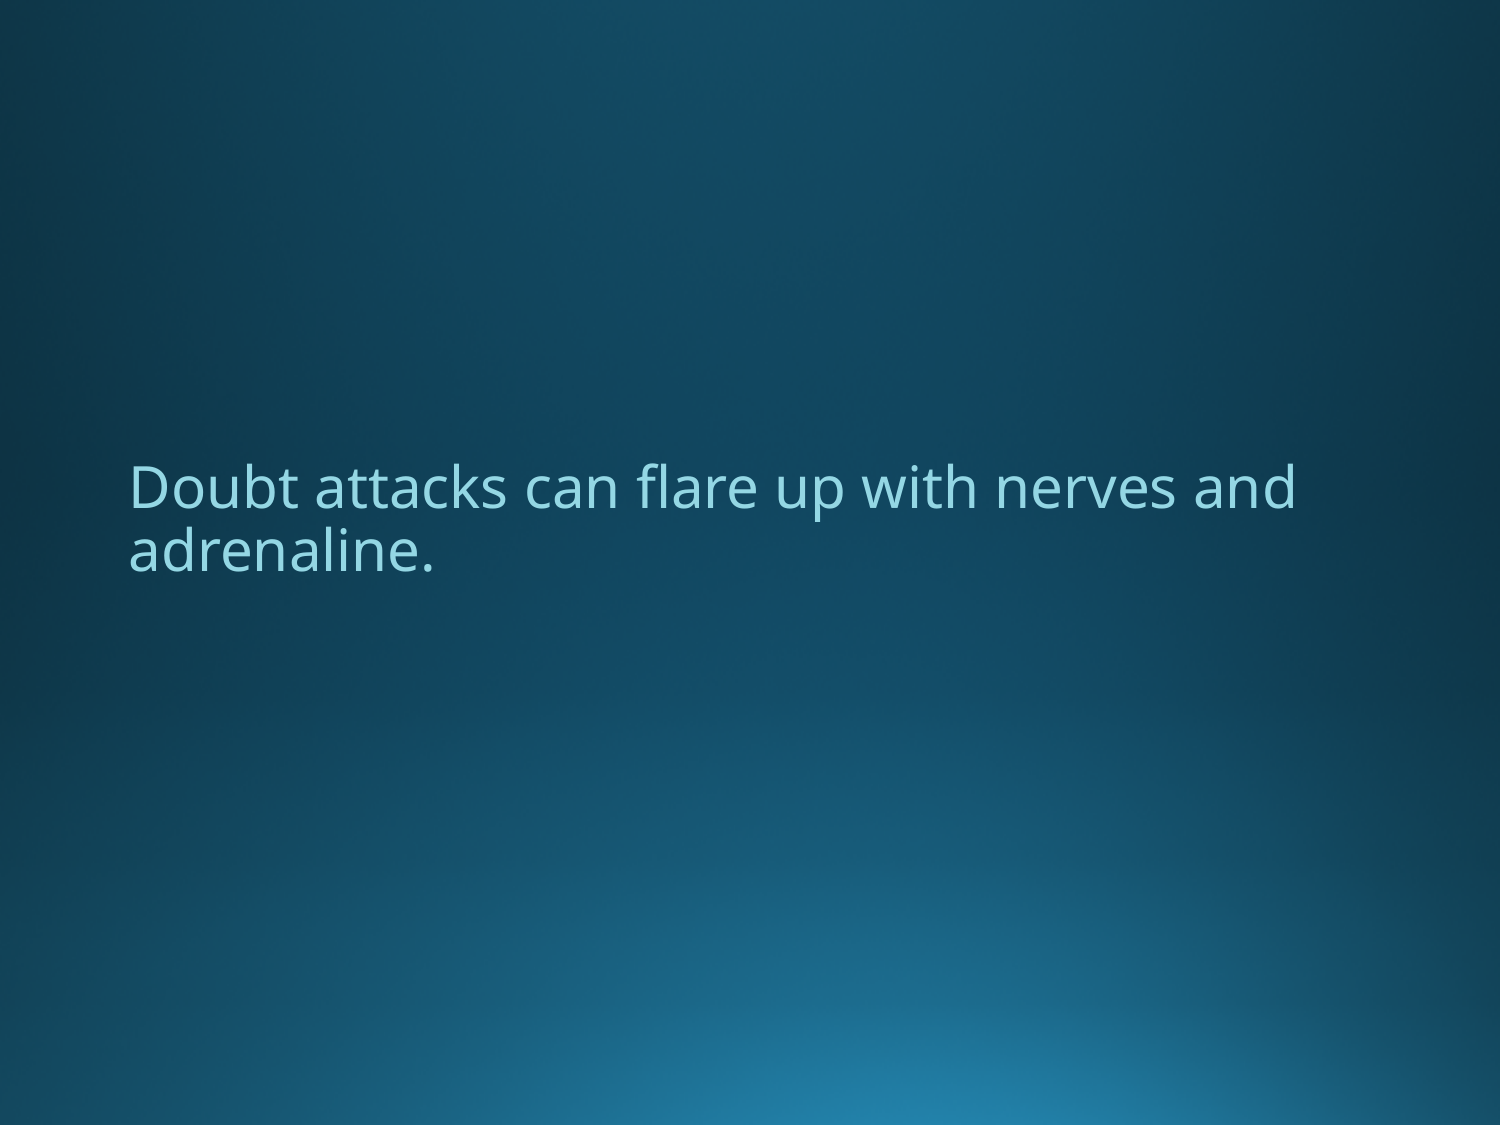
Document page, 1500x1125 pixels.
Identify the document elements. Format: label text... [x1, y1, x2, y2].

picture [0, 0, 1500, 1125]
text_box Doubt attacks can flare up with nerves and adrenaline. [113, 450, 1470, 617]
